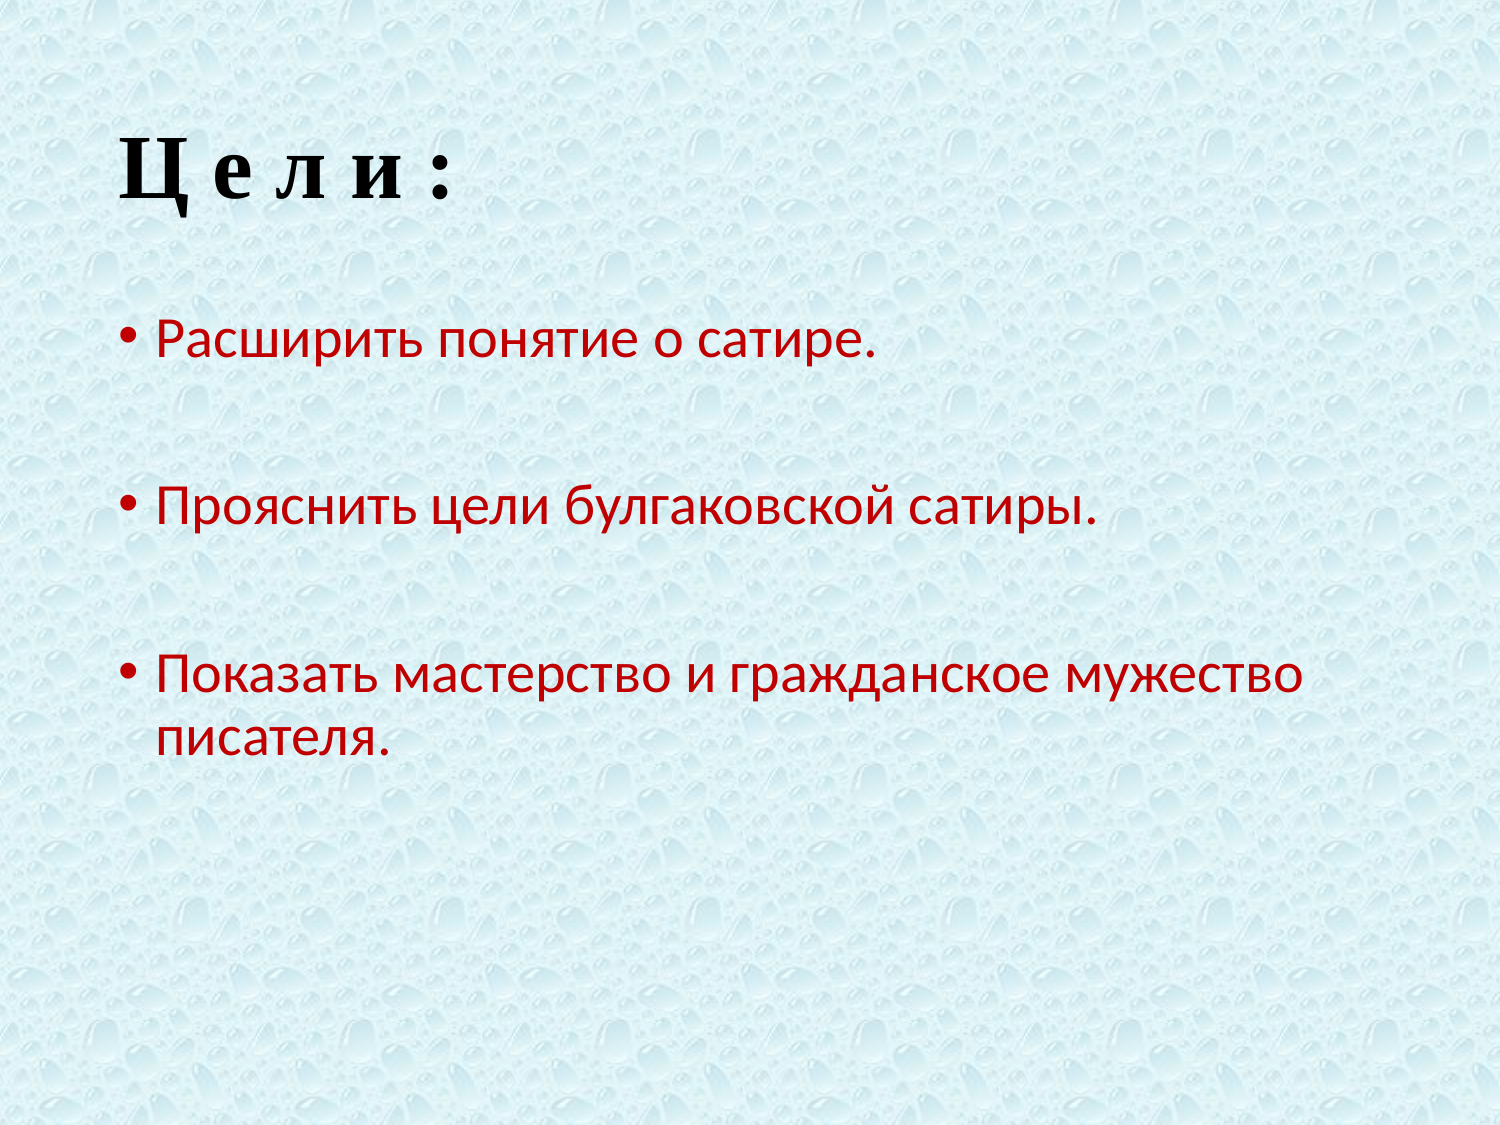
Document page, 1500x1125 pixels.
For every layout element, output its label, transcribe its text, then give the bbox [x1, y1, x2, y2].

list Расширить понятие о сатире. Прояснить цели булгаковской сатиры. Показать мастерство и гражданское мужество писателя. [103, 299, 1397, 1014]
title Ц е л и : [103, 59, 1397, 278]
